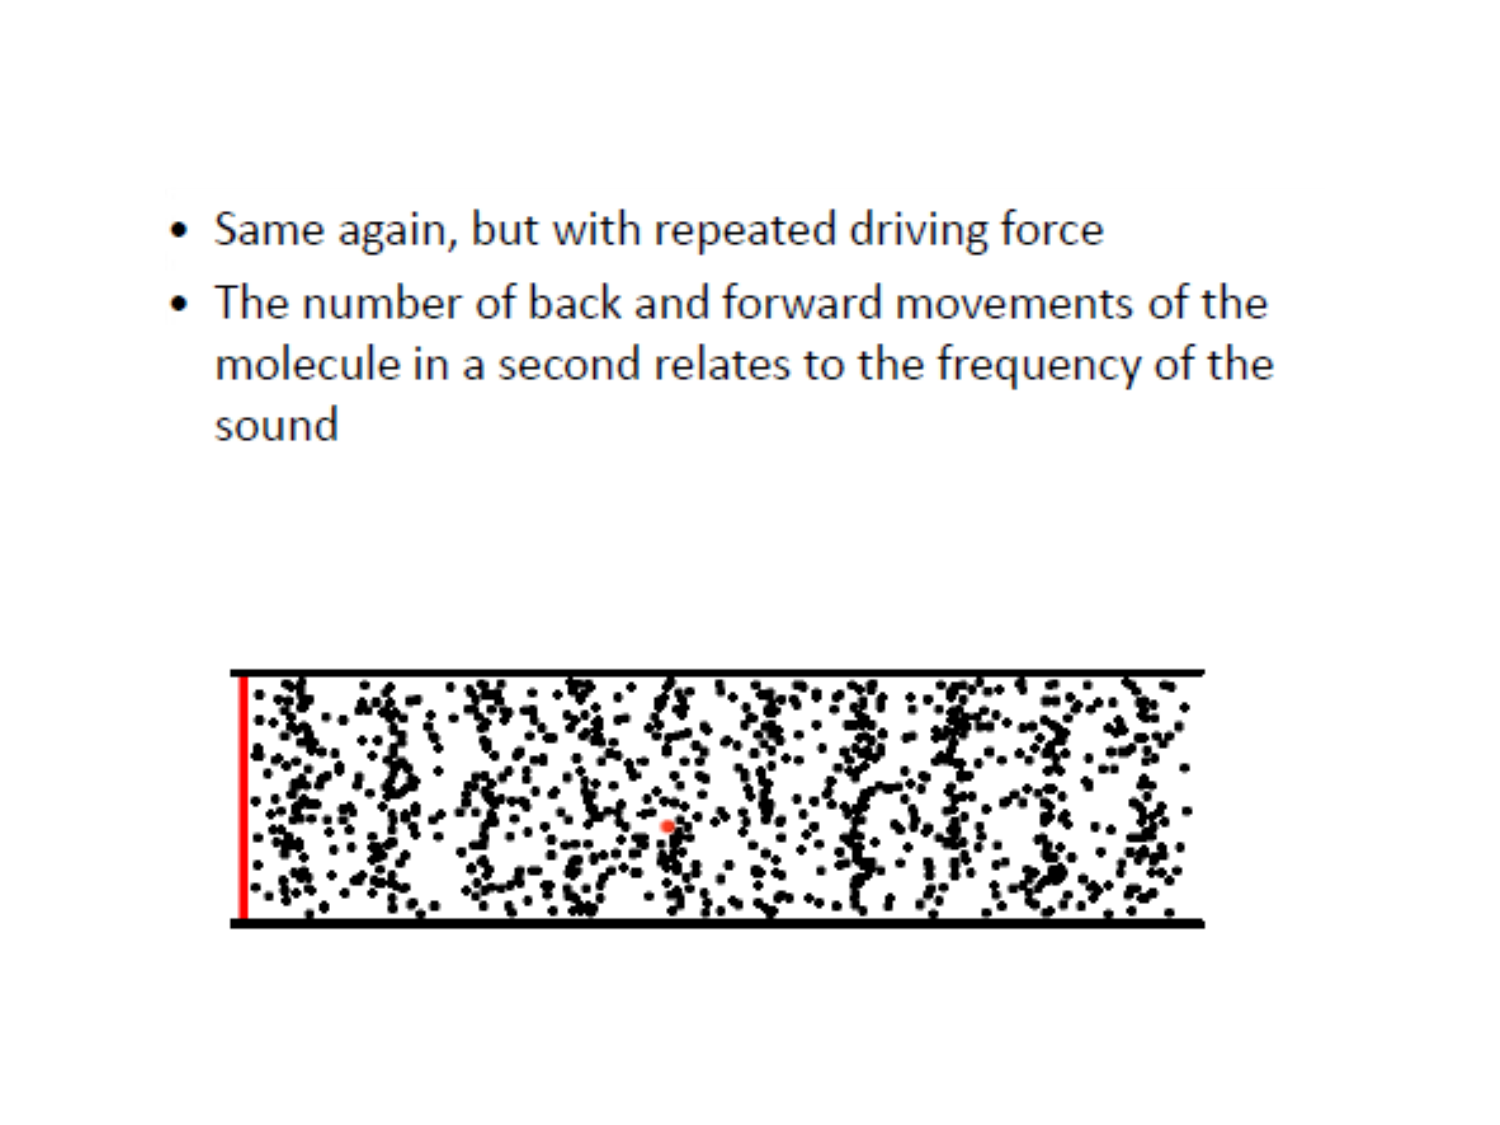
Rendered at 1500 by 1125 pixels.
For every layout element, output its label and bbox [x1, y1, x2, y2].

picture [164, 187, 1326, 932]
